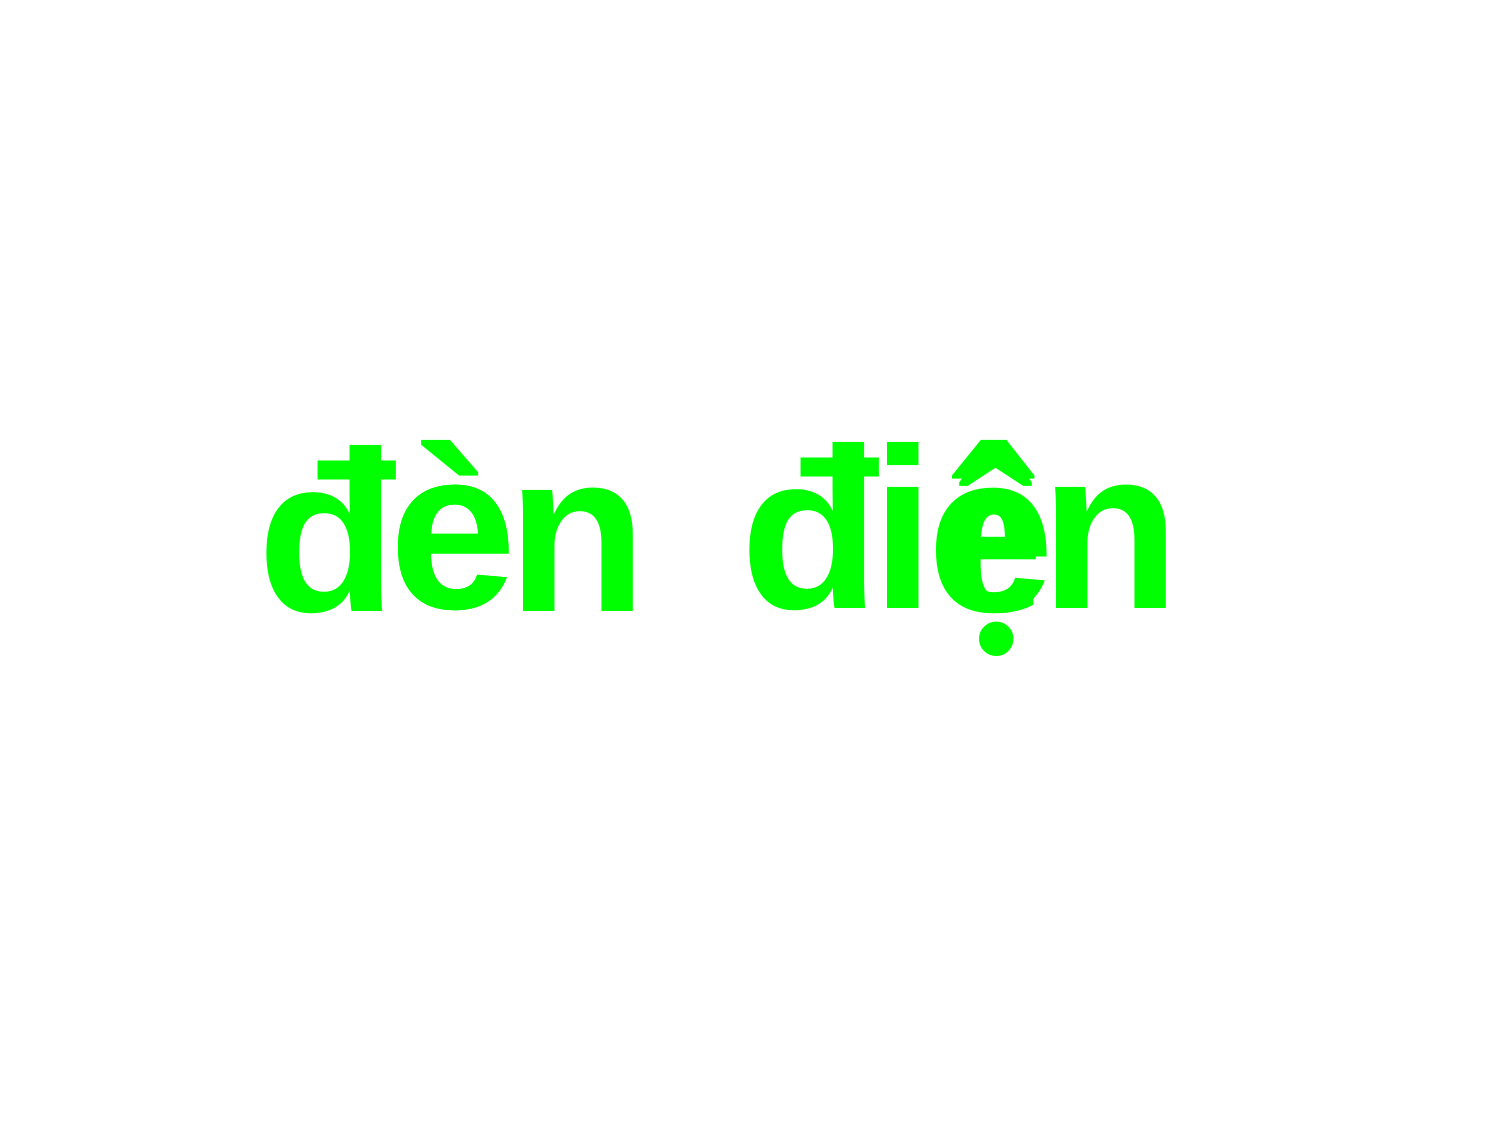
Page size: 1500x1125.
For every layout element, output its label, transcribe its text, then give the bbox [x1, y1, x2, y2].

text_box n [492, 375, 663, 665]
text_box đ [725, 372, 856, 663]
text_box n [1025, 372, 1195, 663]
text_box ệ [925, 375, 1057, 665]
text_box è [375, 372, 533, 663]
text_box i [856, 372, 950, 663]
text_box đ [242, 375, 413, 665]
